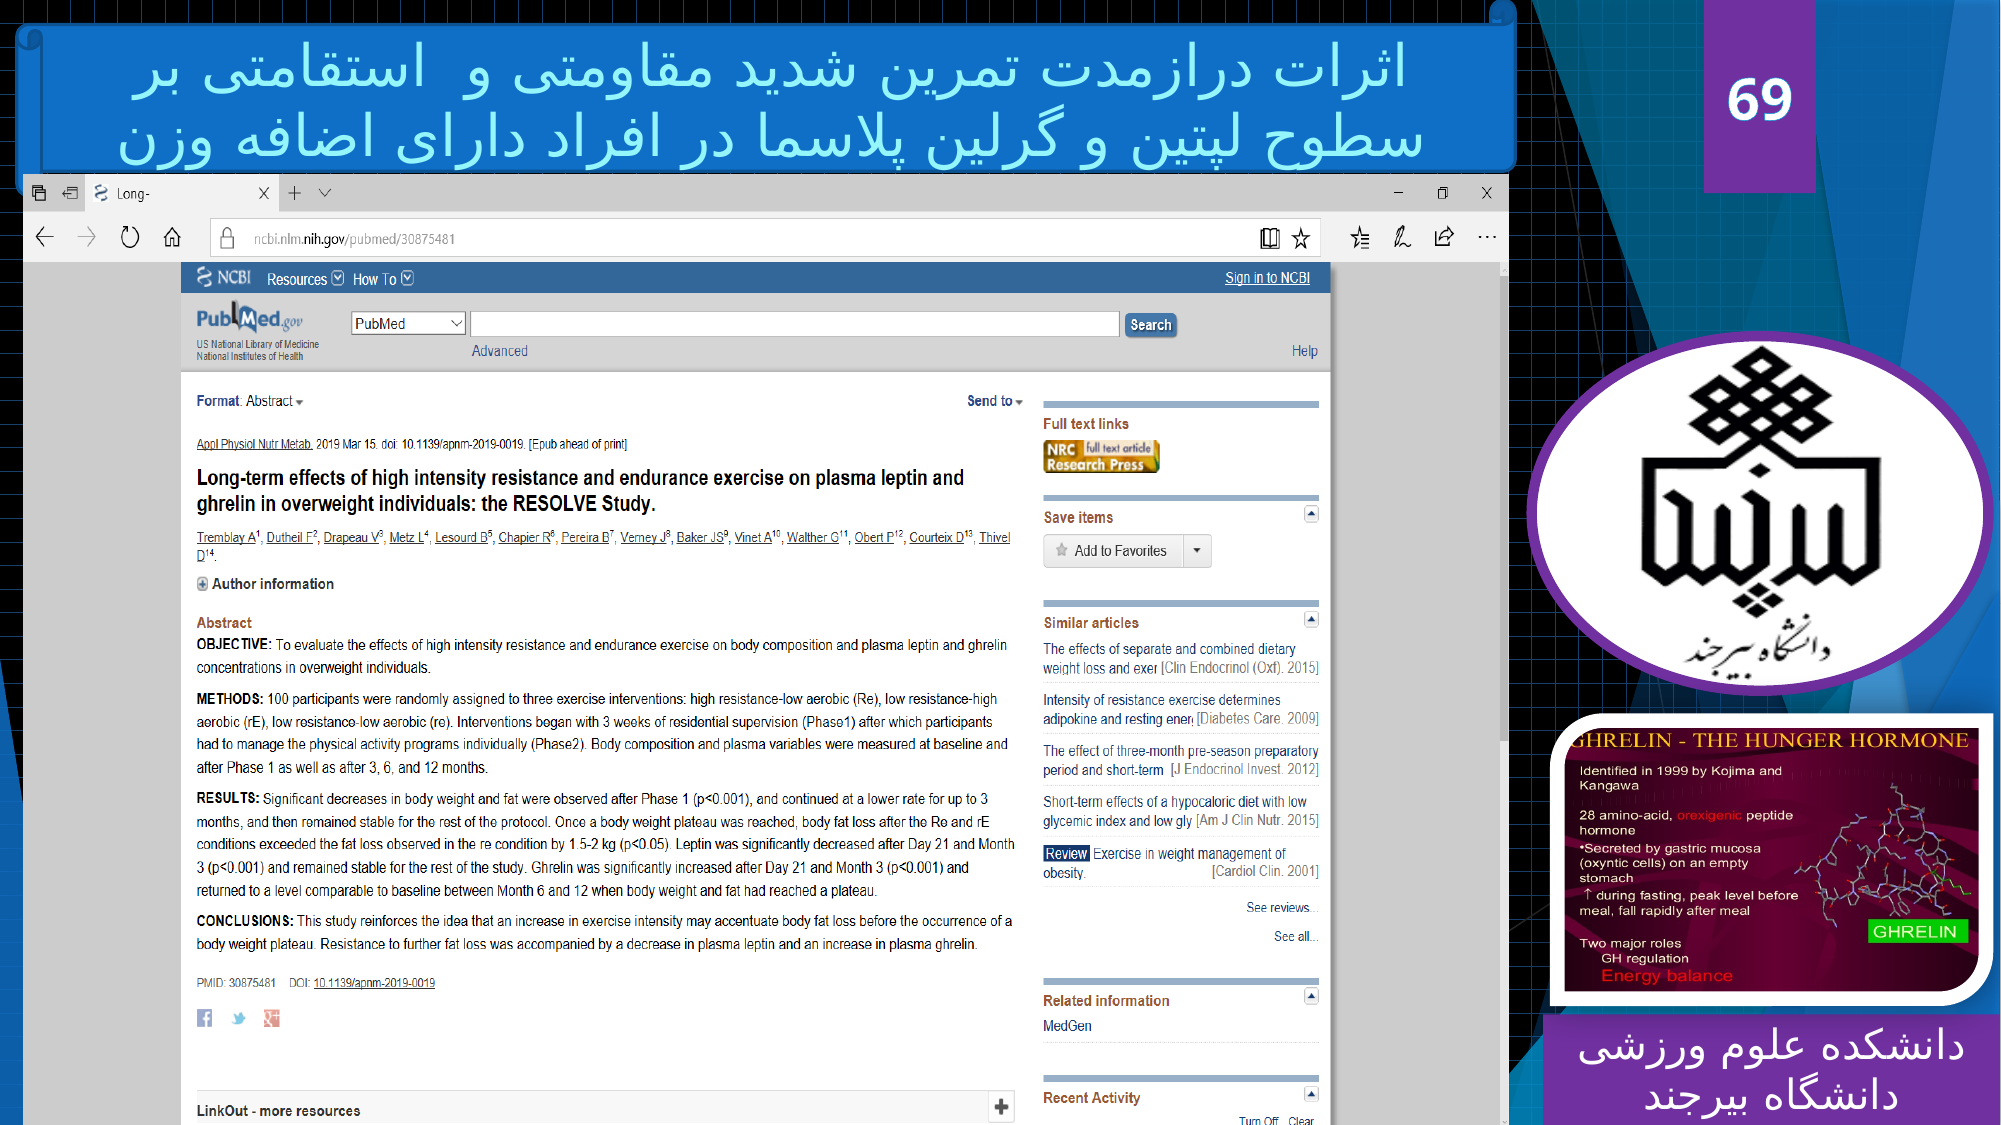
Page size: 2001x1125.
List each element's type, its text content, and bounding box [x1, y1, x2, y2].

text_box 69 [1703, 0, 1816, 194]
picture [23, 174, 1509, 1125]
picture [1531, 335, 1989, 692]
text_box اثرات درازمدت تمرین شدید مقاومتی و استقامتی بر سطوح لپتین و گرلین پلاسما در افراد دارای اضافه وزن [15, 0, 1517, 192]
picture [1556, 720, 1987, 1000]
text_box دانشکده علوم ورزشی دانشگاه بیرجند [1543, 1014, 2000, 1125]
